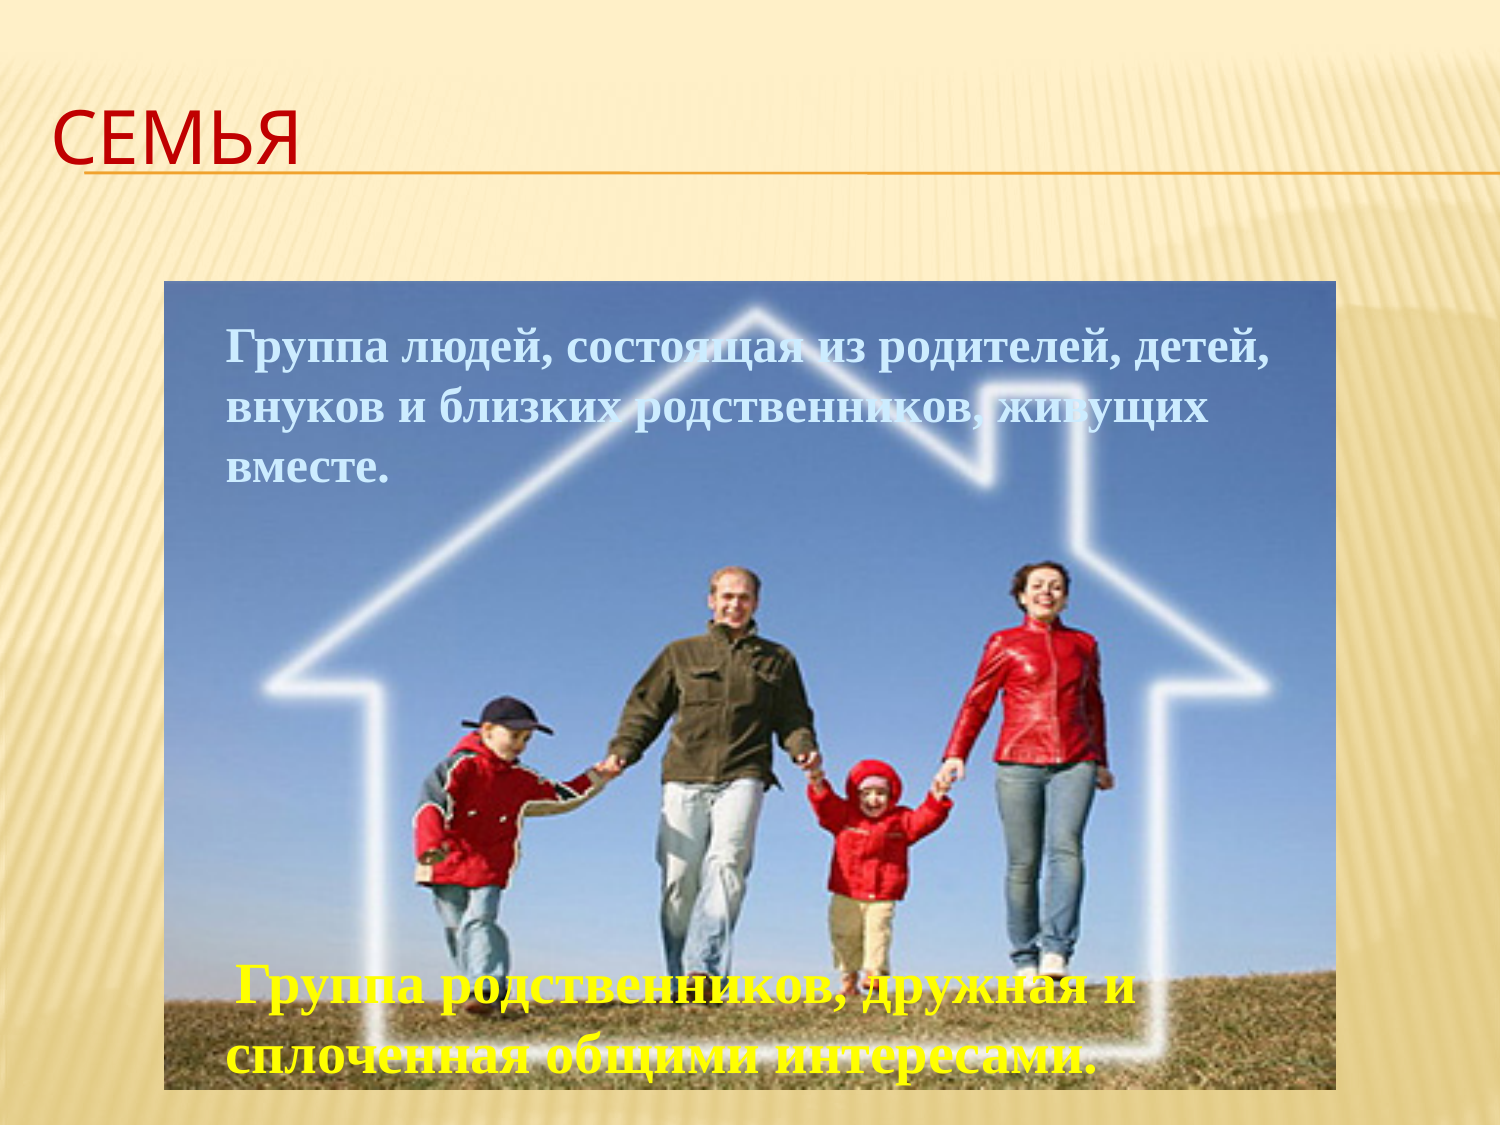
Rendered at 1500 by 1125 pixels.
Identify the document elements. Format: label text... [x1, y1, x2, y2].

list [163, 280, 1337, 1091]
title Семья [35, 82, 1461, 188]
